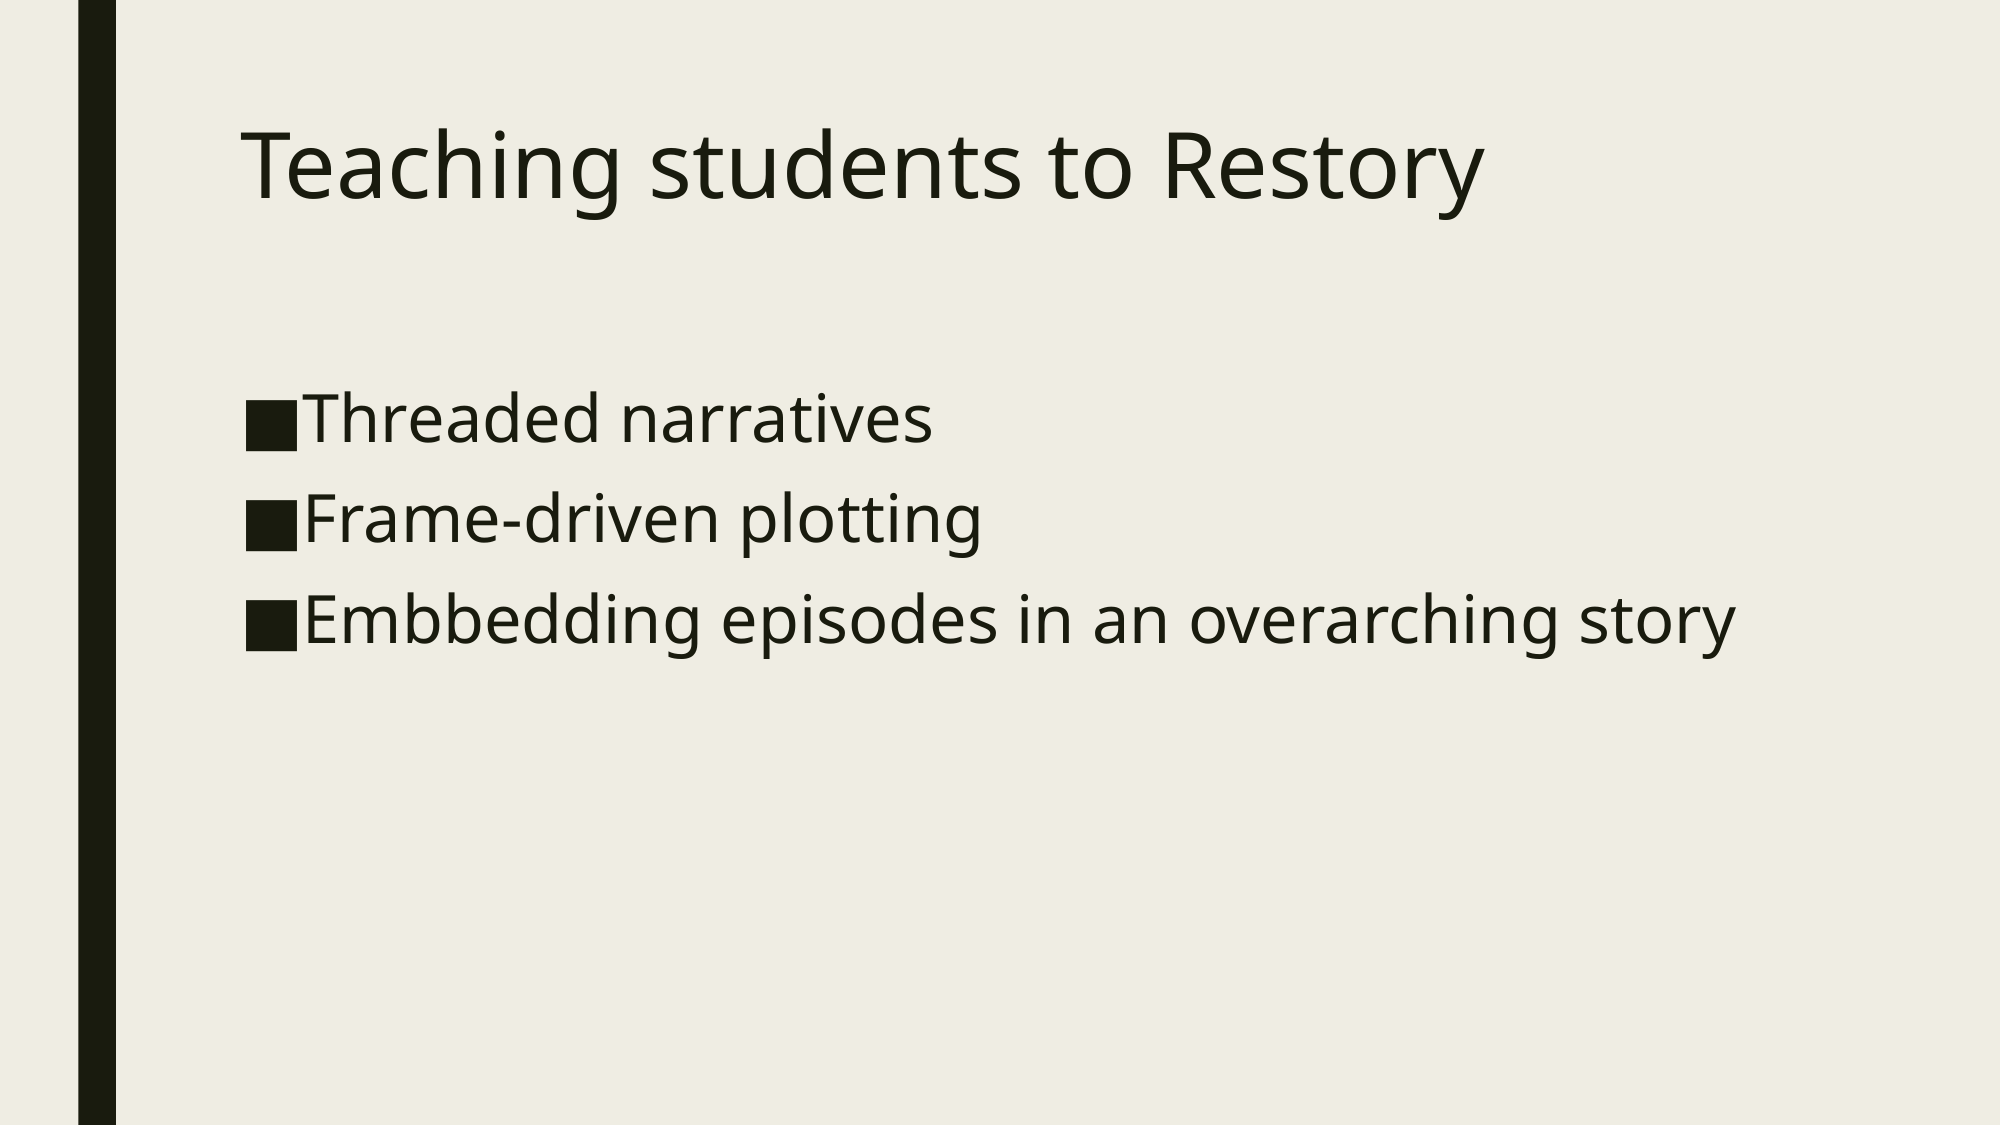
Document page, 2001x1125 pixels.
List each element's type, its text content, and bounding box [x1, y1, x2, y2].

title Teaching students to Restory [225, 112, 1800, 357]
list Threaded narratives Frame-driven plotting Embbedding episodes in an overarching story [225, 375, 1800, 963]
